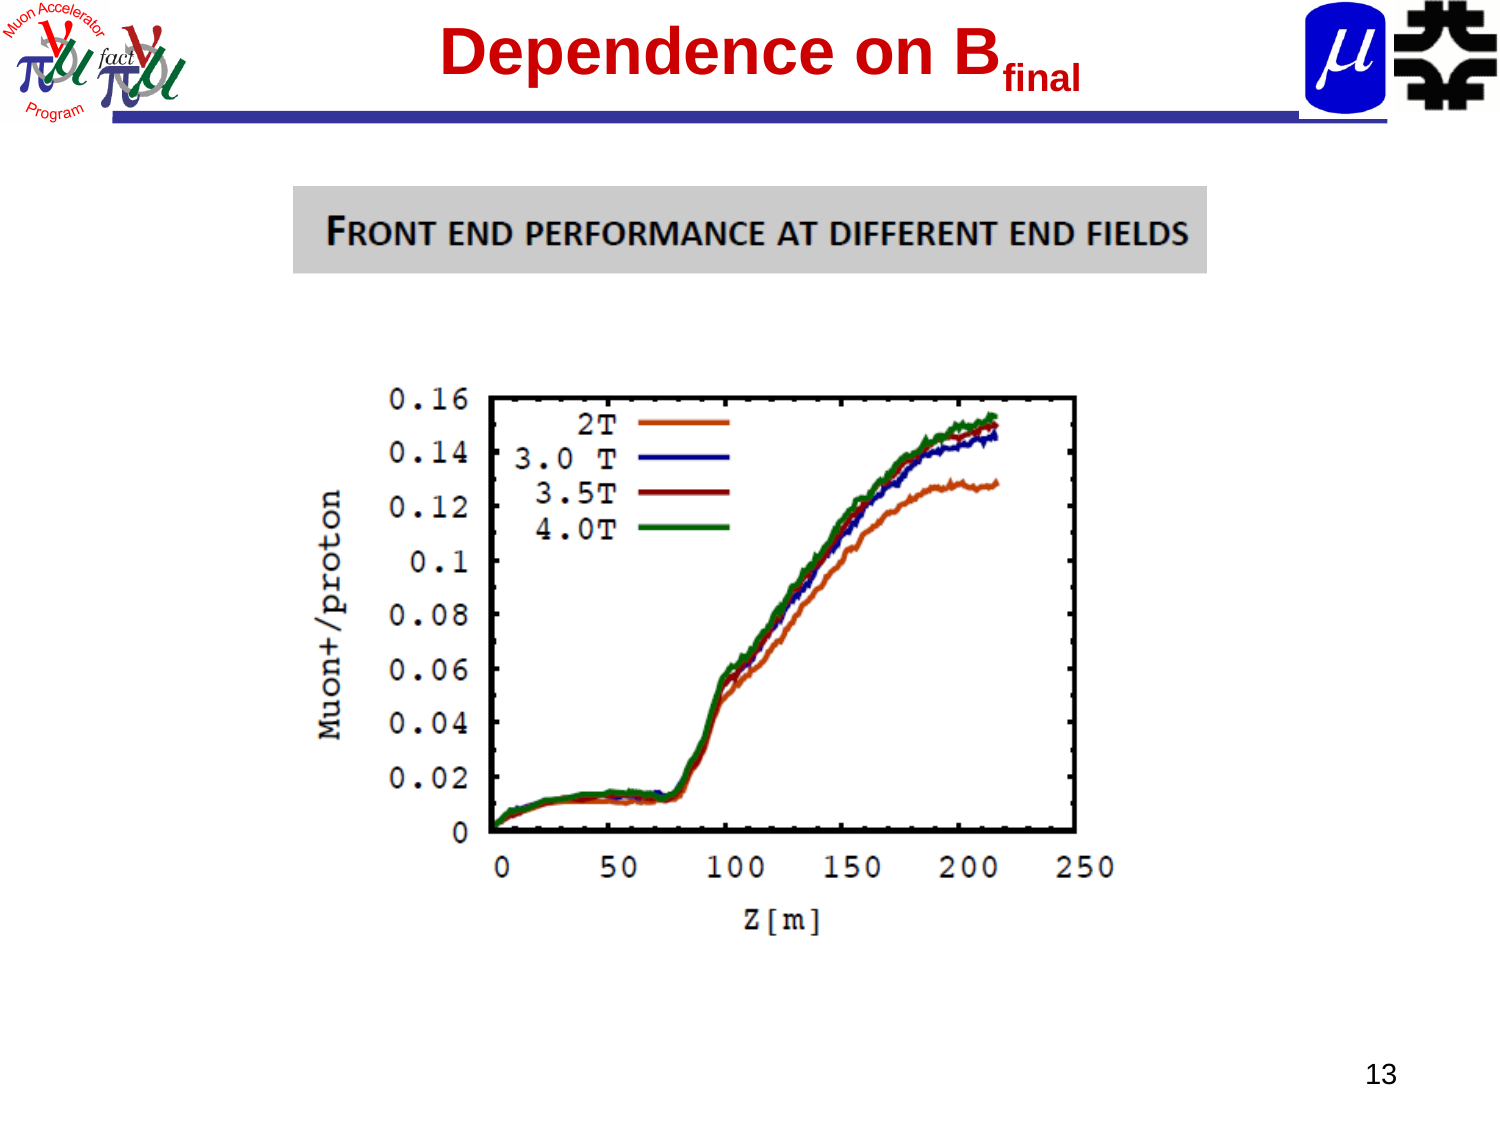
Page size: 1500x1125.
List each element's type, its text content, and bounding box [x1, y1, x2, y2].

picture [0, 0, 186, 124]
title Dependence on Bfinal [201, 0, 1320, 107]
slide_number 13 [1062, 1047, 1413, 1125]
picture [1299, 0, 1500, 119]
picture [293, 186, 1207, 939]
